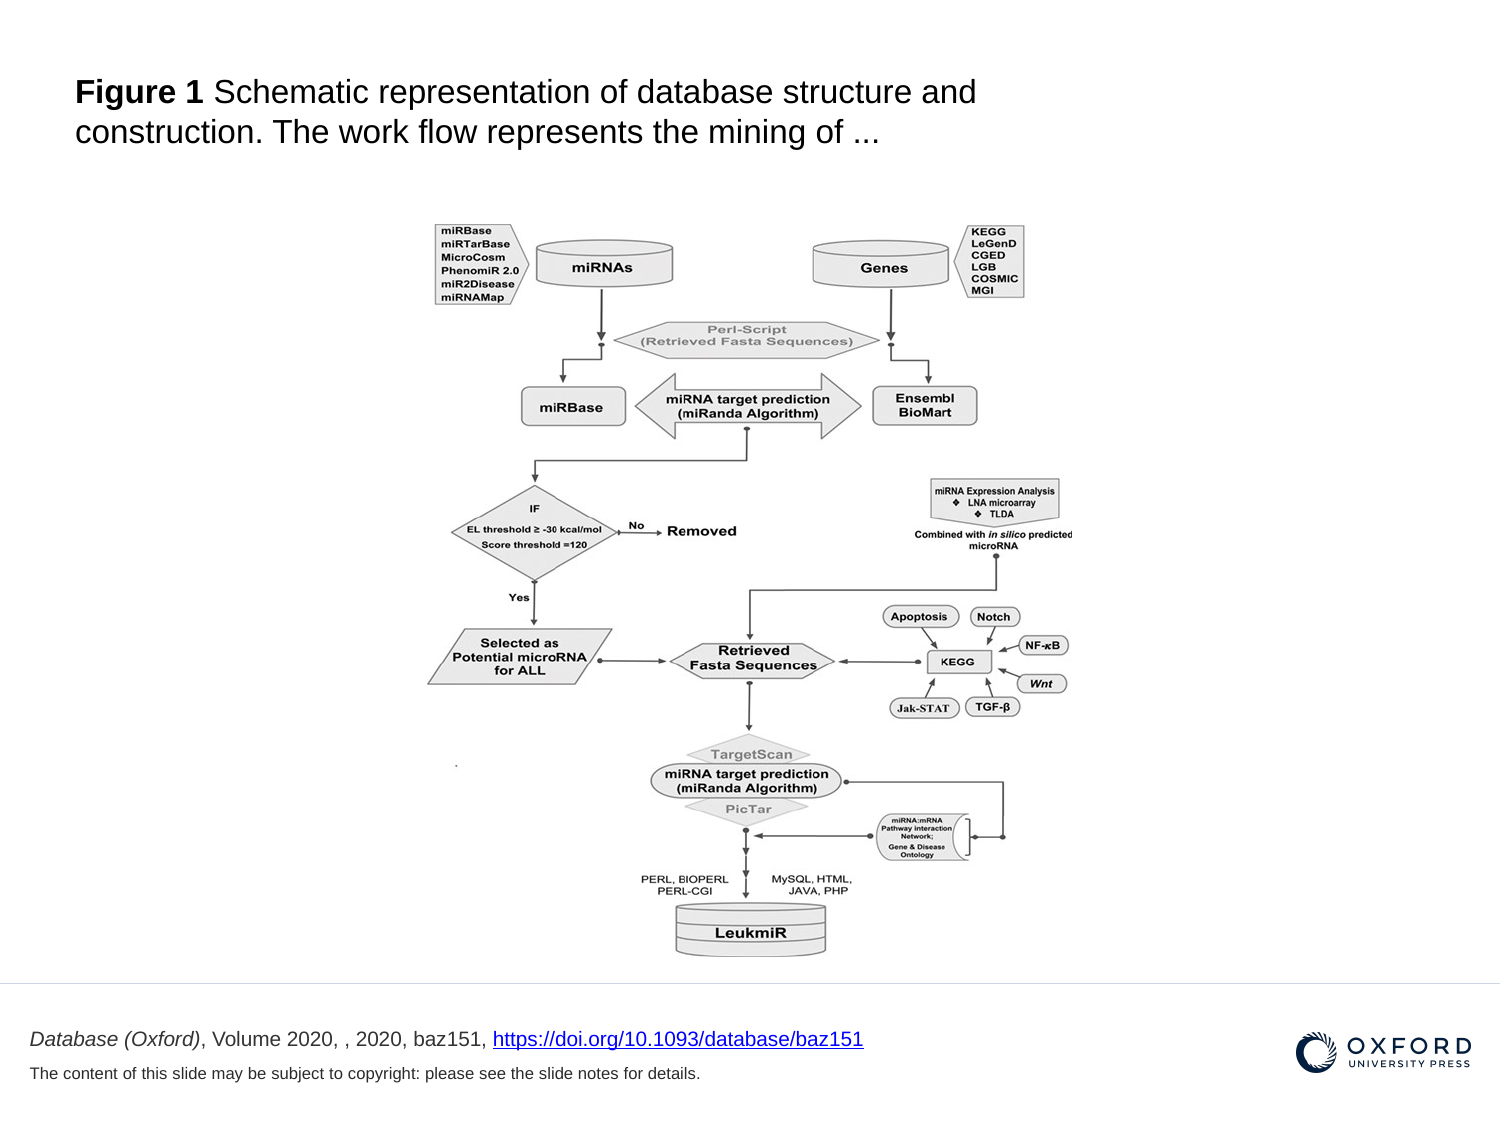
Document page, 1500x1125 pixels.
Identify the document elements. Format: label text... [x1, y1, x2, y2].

picture [426, 224, 1072, 957]
footer Database (Oxford), Volume 2020, , 2020, baz151, https://doi.org/10.1093/database/baz151 The content of this slide may be subject to copyright: please see the slide notes for details. [0, 983, 1260, 1125]
title Figure 1 Schematic representation of database structure and construction. The work flow represents the mining of ... [75, 69, 1078, 171]
picture [1296, 1032, 1471, 1073]
